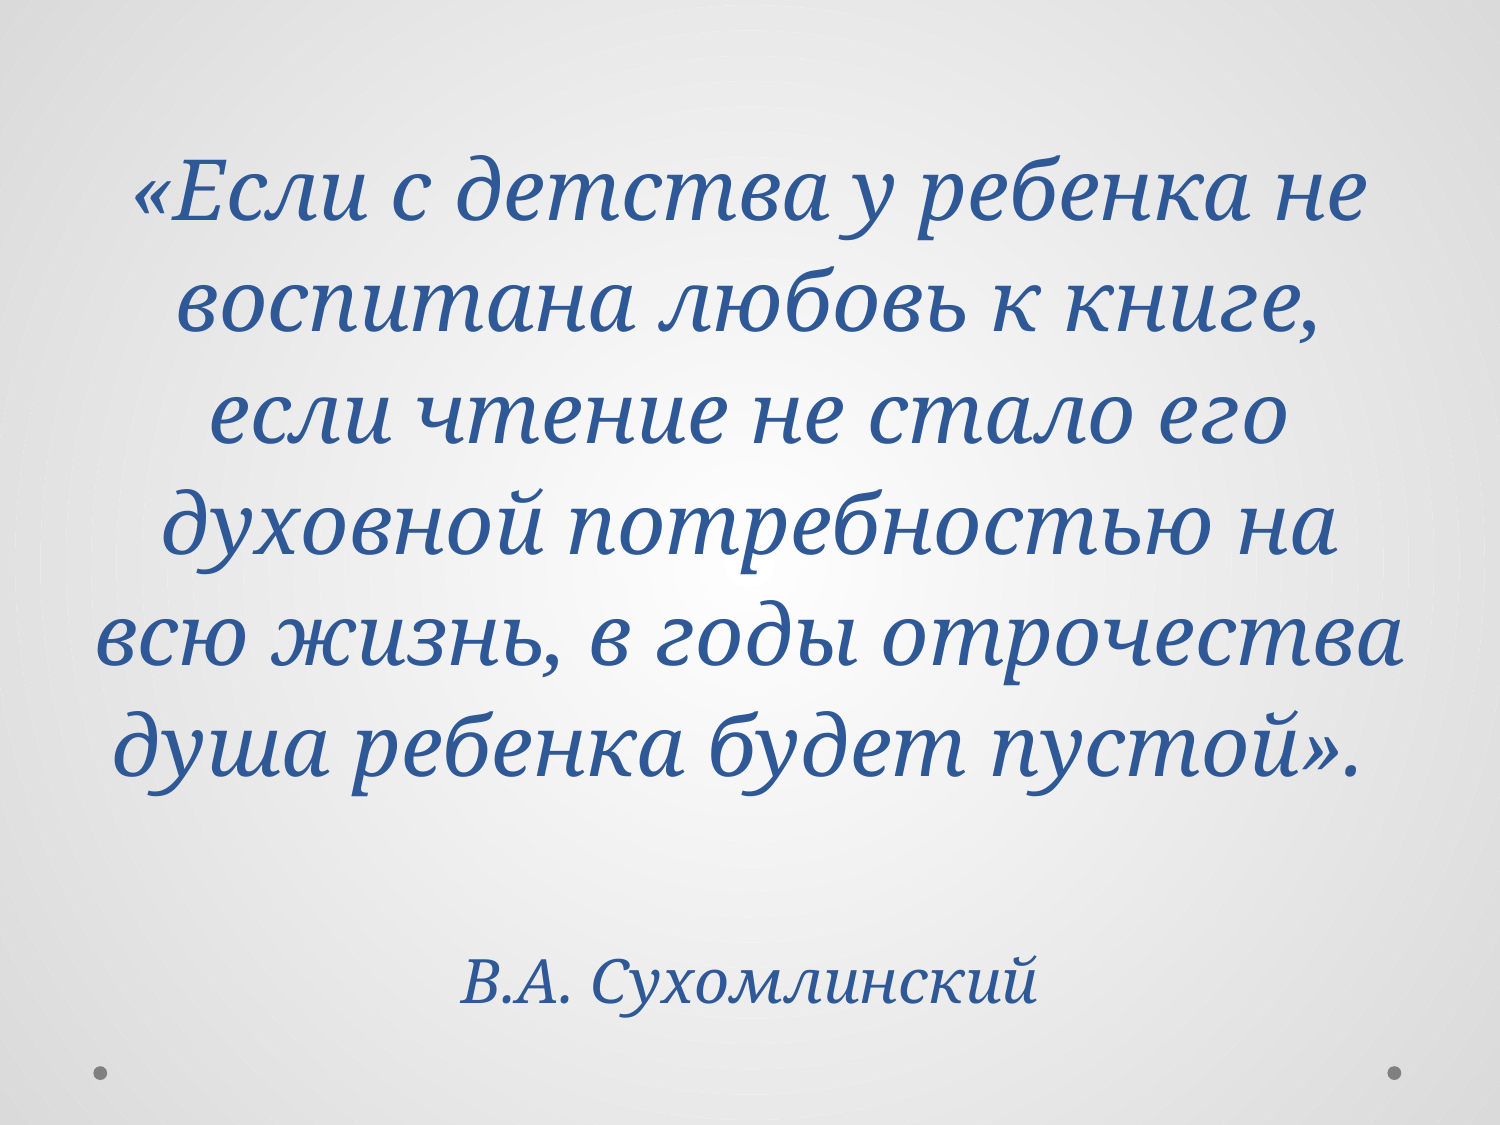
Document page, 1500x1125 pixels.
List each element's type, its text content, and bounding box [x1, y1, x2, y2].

title «Если с детства у ребенка не воспитана любовь к книге, если чтение не стало его духовной потребностью на всю жизнь, в годы отрочества душа ребенка будет пустой». В.А. Сухомлинский [75, 30, 1425, 1024]
